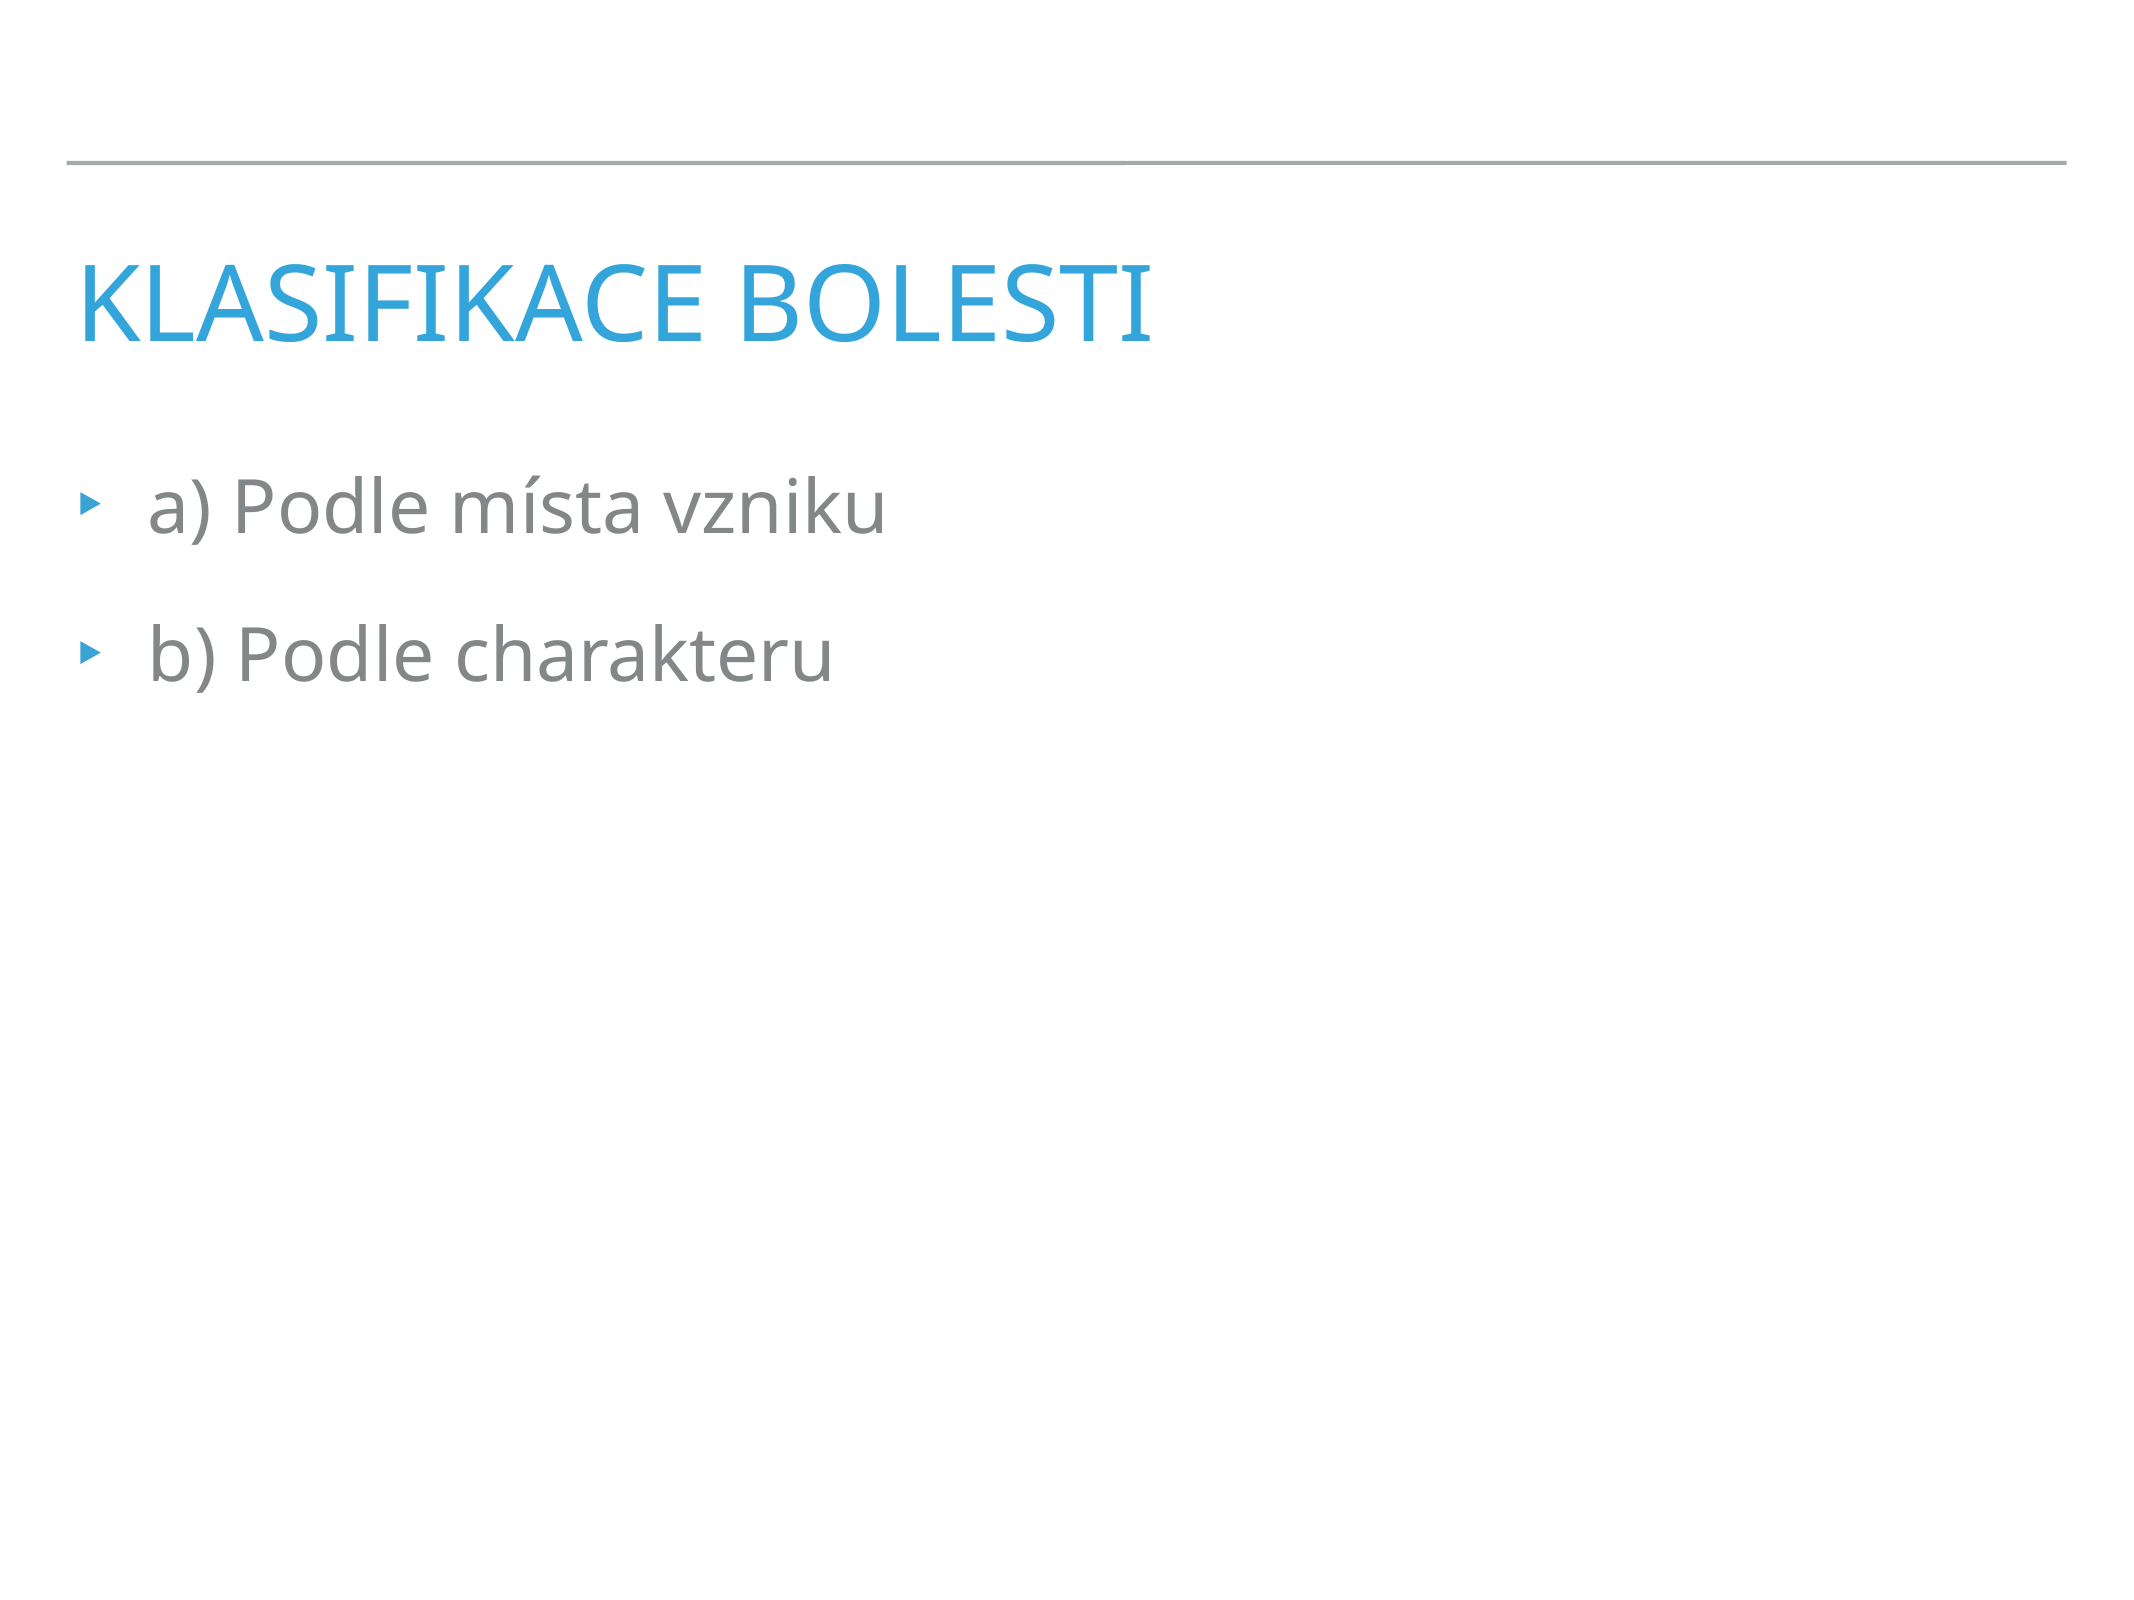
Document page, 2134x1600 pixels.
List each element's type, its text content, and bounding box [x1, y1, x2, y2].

title Klasifikace bolesti [66, 251, 2068, 372]
list a) Podle místa vzniku b) Podle charakteru [66, 449, 2068, 1453]
